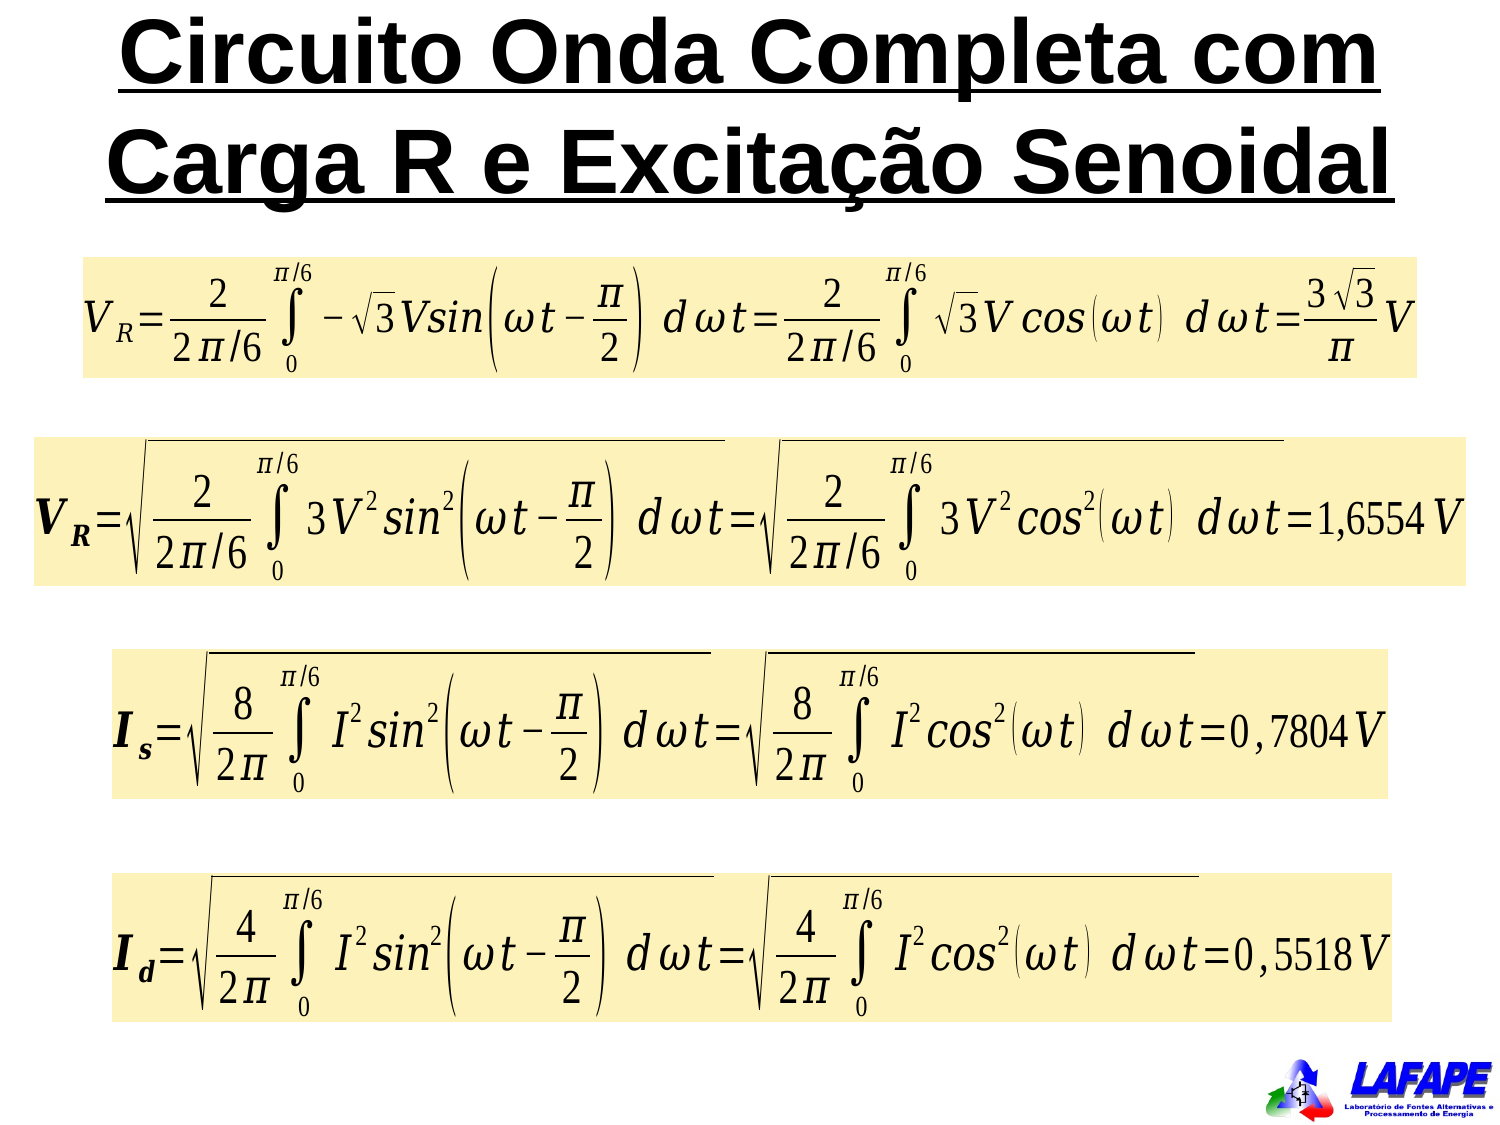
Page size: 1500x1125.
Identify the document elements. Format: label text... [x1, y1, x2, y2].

text_box Circuito Onda Completa com Carga R e Excitação Senoidal [0, 30, 1500, 173]
picture [1260, 1054, 1500, 1124]
